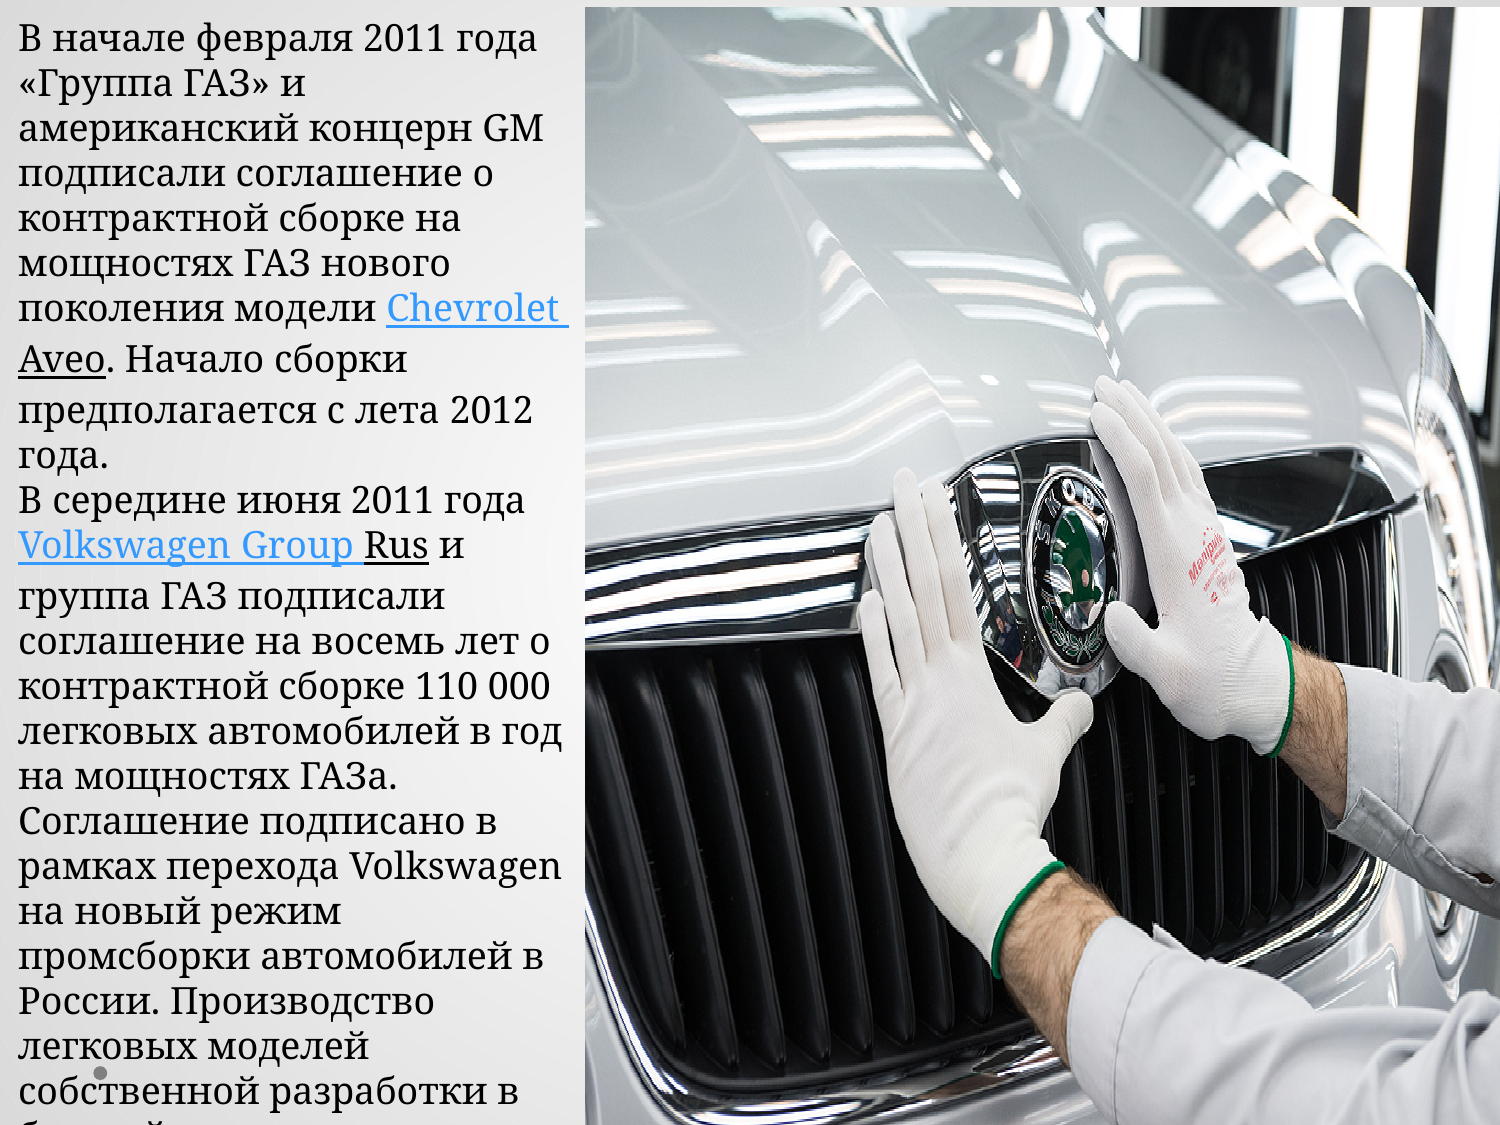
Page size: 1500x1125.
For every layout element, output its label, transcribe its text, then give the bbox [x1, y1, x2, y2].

text_box В начале февраля 2011 года «Группа ГАЗ» и американский концерн GM подписали соглашение о контрактной сборке на мощностях ГАЗ нового поколения модели Chevrolet Aveo. Начало сборки предполагается с лета 2012 года. В середине июня 2011 года Volkswagen Group Rus и группа ГАЗ подписали cоглашение на восемь лет о контрактной сборке 110 000 легковых автомобилей в год на мощностях ГАЗа. Соглашение подписано в рамках перехода Volkswagen на новый режим промсборки автомобилей в России. Производство легковых моделей собственной разработки в ближайшее время пока не предполагается. [3, 7, 583, 1125]
picture [585, 6, 1500, 1125]
